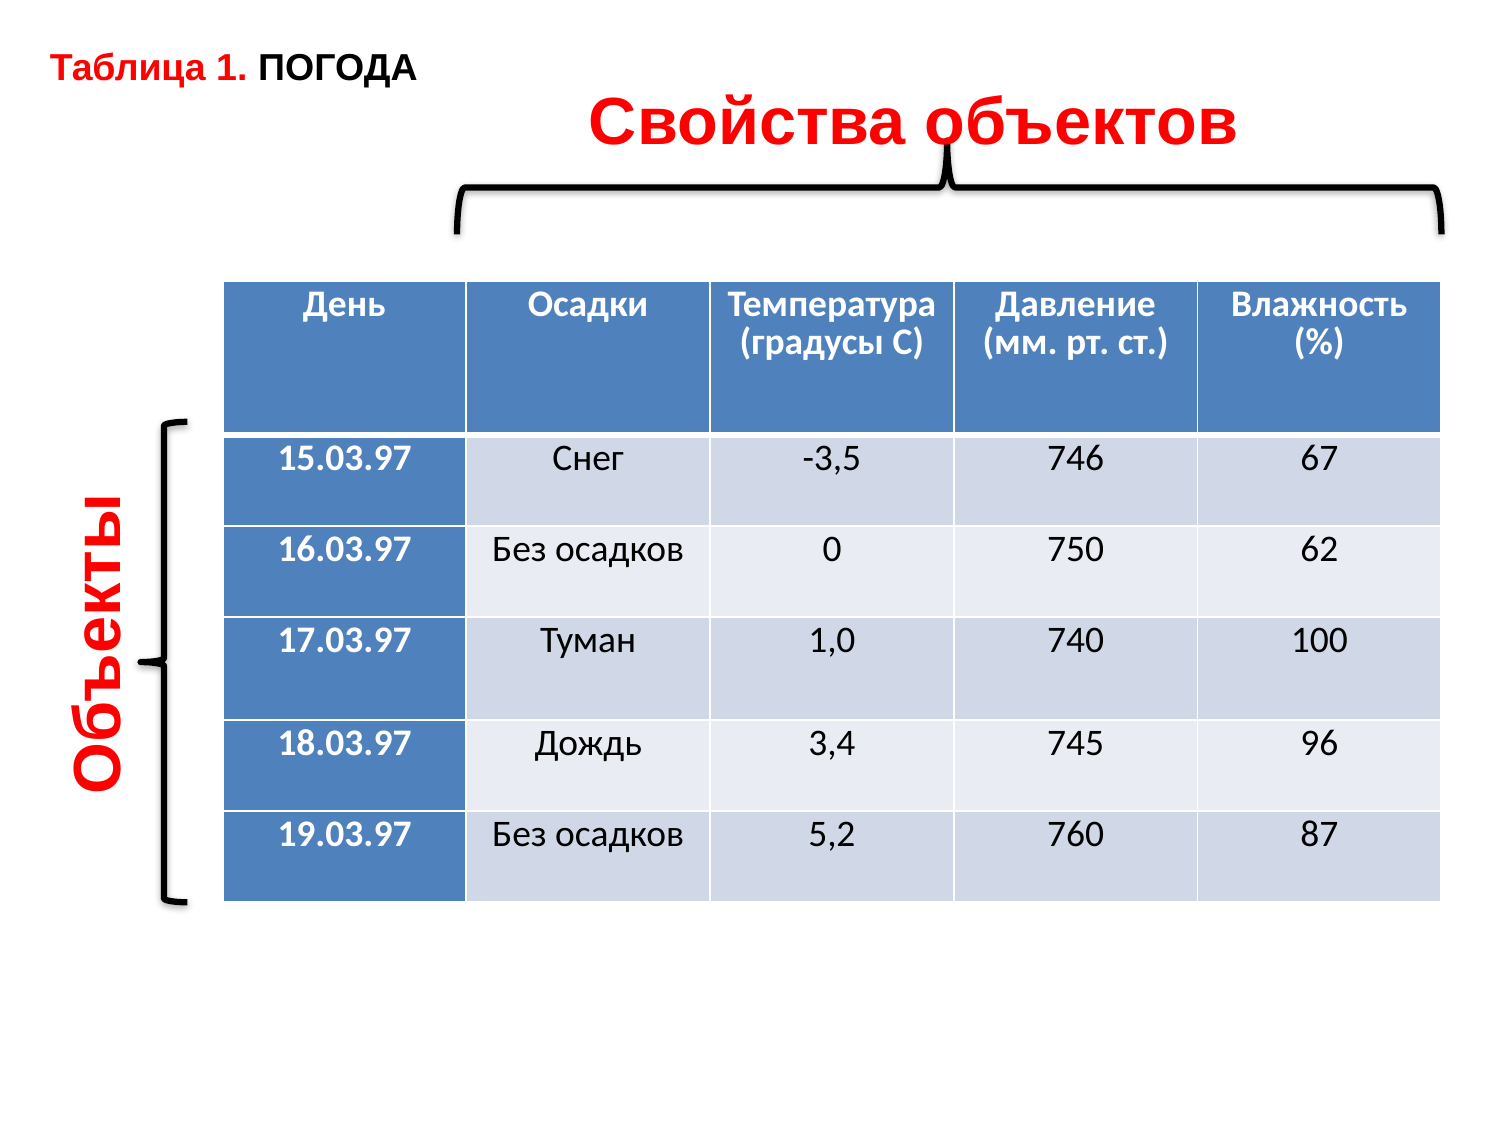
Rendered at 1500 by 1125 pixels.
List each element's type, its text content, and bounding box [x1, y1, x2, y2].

table_cell Без осадков [467, 527, 709, 616]
table_cell 67 [1198, 438, 1440, 525]
text_box Таблица 1. ПОГОДА [35, 35, 575, 95]
table_header День [224, 282, 465, 432]
table_cell Туман [467, 618, 709, 719]
table_cell 746 [955, 438, 1197, 525]
table_header Осадки [467, 282, 709, 432]
table_cell 96 [1198, 721, 1440, 810]
table_cell 5,2 [711, 812, 953, 901]
table_cell 19.03.97 [224, 812, 465, 901]
text_box [453, 165, 1445, 235]
table_header Давление (мм. рт. ст.) [955, 282, 1197, 432]
table_cell 18.03.97 [224, 721, 465, 810]
table_cell 745 [955, 721, 1197, 810]
table_cell 100 [1198, 618, 1440, 719]
text_box Свойства объектов [574, 70, 1418, 165]
table_cell 87 [1198, 812, 1440, 901]
table_cell 16.03.97 [224, 527, 465, 616]
text_box Объекты [46, 445, 142, 810]
table_cell Дождь [467, 721, 709, 810]
table_cell 3,4 [711, 721, 953, 810]
table_cell 1,0 [711, 618, 953, 719]
table_header Влажность (%) [1198, 282, 1440, 432]
table_cell Без осадков [467, 812, 709, 901]
table_cell 750 [955, 527, 1197, 616]
table_cell 740 [955, 618, 1197, 719]
table_cell 17.03.97 [224, 618, 465, 719]
table_header Температура (градусы С) [711, 282, 953, 432]
table_cell Снег [467, 438, 709, 525]
table_cell -3,5 [711, 438, 953, 525]
text_box [142, 418, 188, 906]
table_cell 0 [711, 527, 953, 616]
table_cell 15.03.97 [224, 438, 465, 525]
table_cell 62 [1198, 527, 1440, 616]
table_cell 760 [955, 812, 1197, 901]
